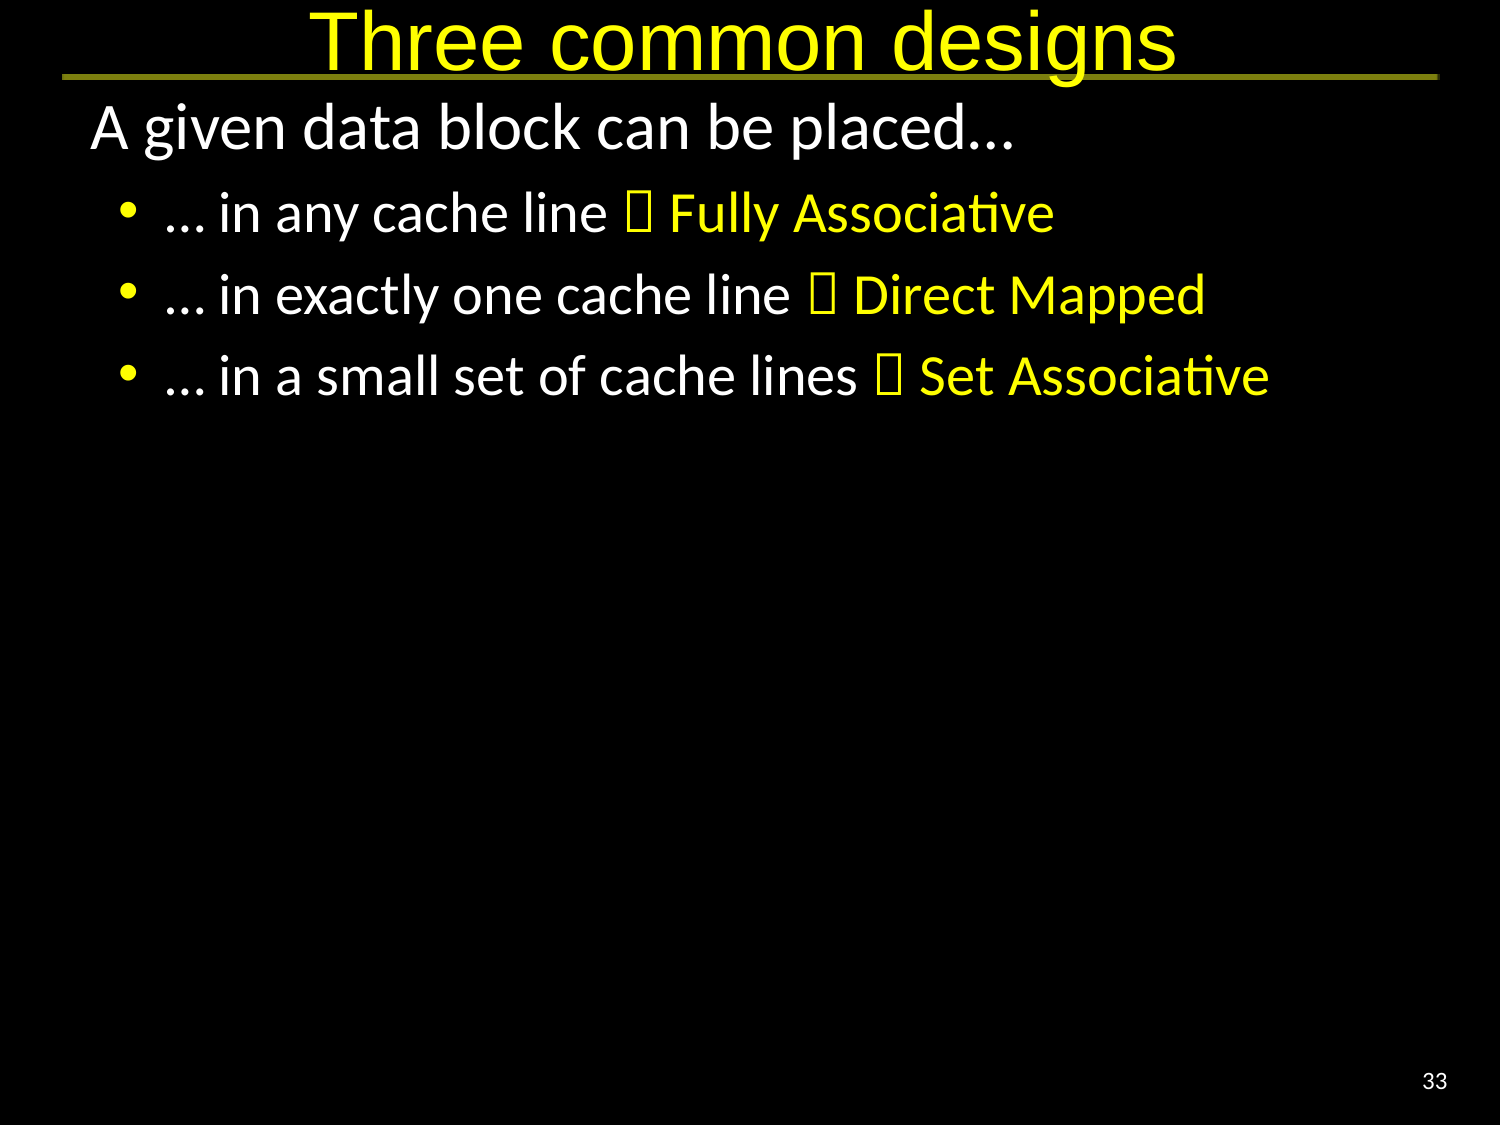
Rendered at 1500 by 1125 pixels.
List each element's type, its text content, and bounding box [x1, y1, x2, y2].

list A given data block can be placed… … in any cache line  Fully Associative … in exactly one cache line  Direct Mapped … in a small set of cache lines  Set Associative [75, 75, 1463, 1063]
picture [62, 75, 75, 80]
title Three common designs [50, 0, 1438, 75]
